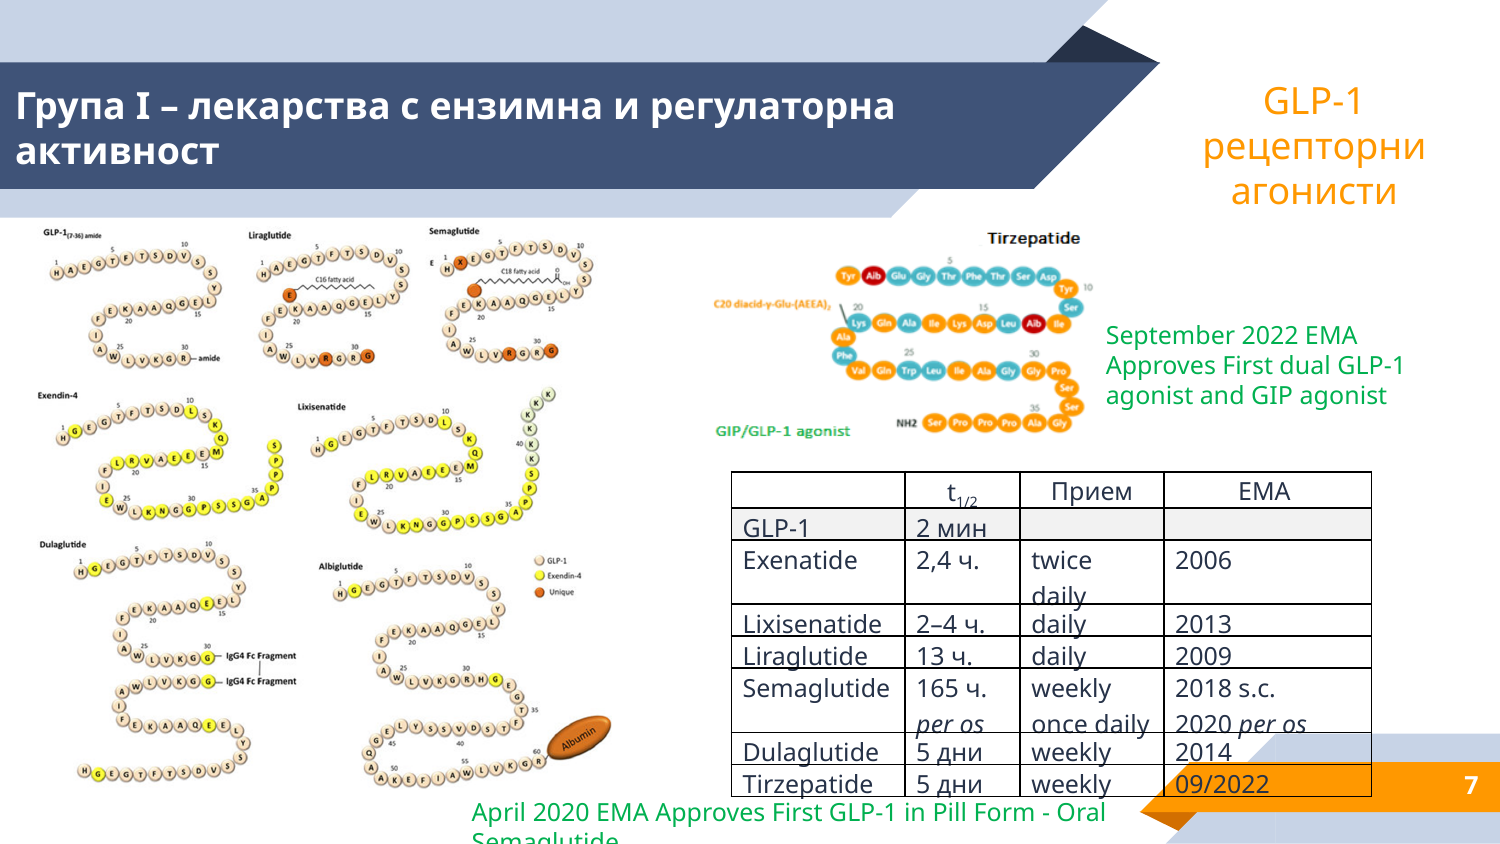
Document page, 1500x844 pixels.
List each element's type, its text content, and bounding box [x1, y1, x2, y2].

table_header t1/2 [906, 473, 1019, 507]
slide_number 7 [1249, 760, 1494, 813]
table_header Прием [1021, 473, 1163, 507]
table_cell Tirzepatide [732, 765, 904, 789]
table_cell weekly [1021, 733, 1163, 764]
table_cell weekly [1021, 765, 1163, 789]
table_cell 2 мин [906, 509, 1019, 539]
table_cell 2018 s.c. 2020 per os [1165, 669, 1371, 732]
picture [707, 222, 1111, 453]
table_cell 13 ч. [906, 637, 1019, 667]
table_cell daily [1021, 637, 1163, 667]
table_cell Lixisenatide [732, 605, 904, 635]
table_cell 5 дни [906, 765, 1019, 789]
table_cell 2–4 ч. [906, 605, 1019, 635]
table_cell [1165, 509, 1371, 539]
table_cell twice daily [1021, 541, 1163, 603]
table_cell [1021, 509, 1163, 539]
text_box September 2022 EMA Approves First dual GLP-1 agonist and GIP agonist [1115, 312, 1485, 417]
table_cell 2,4 ч. [906, 541, 1019, 603]
table_cell daily [1021, 605, 1163, 635]
text_box GLP-1 рецепторни агонисти [1118, 69, 1494, 220]
table_cell 165 ч. per os [906, 669, 1019, 732]
table_cell 2014 [1165, 733, 1371, 764]
table_cell weekly once daily [1021, 669, 1163, 732]
table_cell GLP-1 [732, 509, 904, 539]
picture [37, 226, 613, 790]
table_header [732, 473, 904, 507]
table_cell 5 дни [906, 733, 1019, 764]
table_cell 2013 [1165, 605, 1371, 635]
table_cell 09/2022 [1165, 765, 1371, 796]
table_cell Liraglutide [732, 637, 904, 667]
table_cell Dulaglutide [732, 733, 904, 764]
table_cell Semaglutide [732, 669, 904, 732]
text_box April 2020 EMA Approves First GLP-1 in Pill Form - Oral Semaglutide [456, 789, 1195, 844]
table_cell 2006 [1165, 541, 1371, 603]
table_cell Exenatide [732, 541, 904, 603]
table_cell 2009 [1165, 637, 1371, 667]
title Група I – лекарства с ензимна и регулаторна активност [0, 64, 1110, 190]
table_header EMA [1165, 473, 1371, 507]
